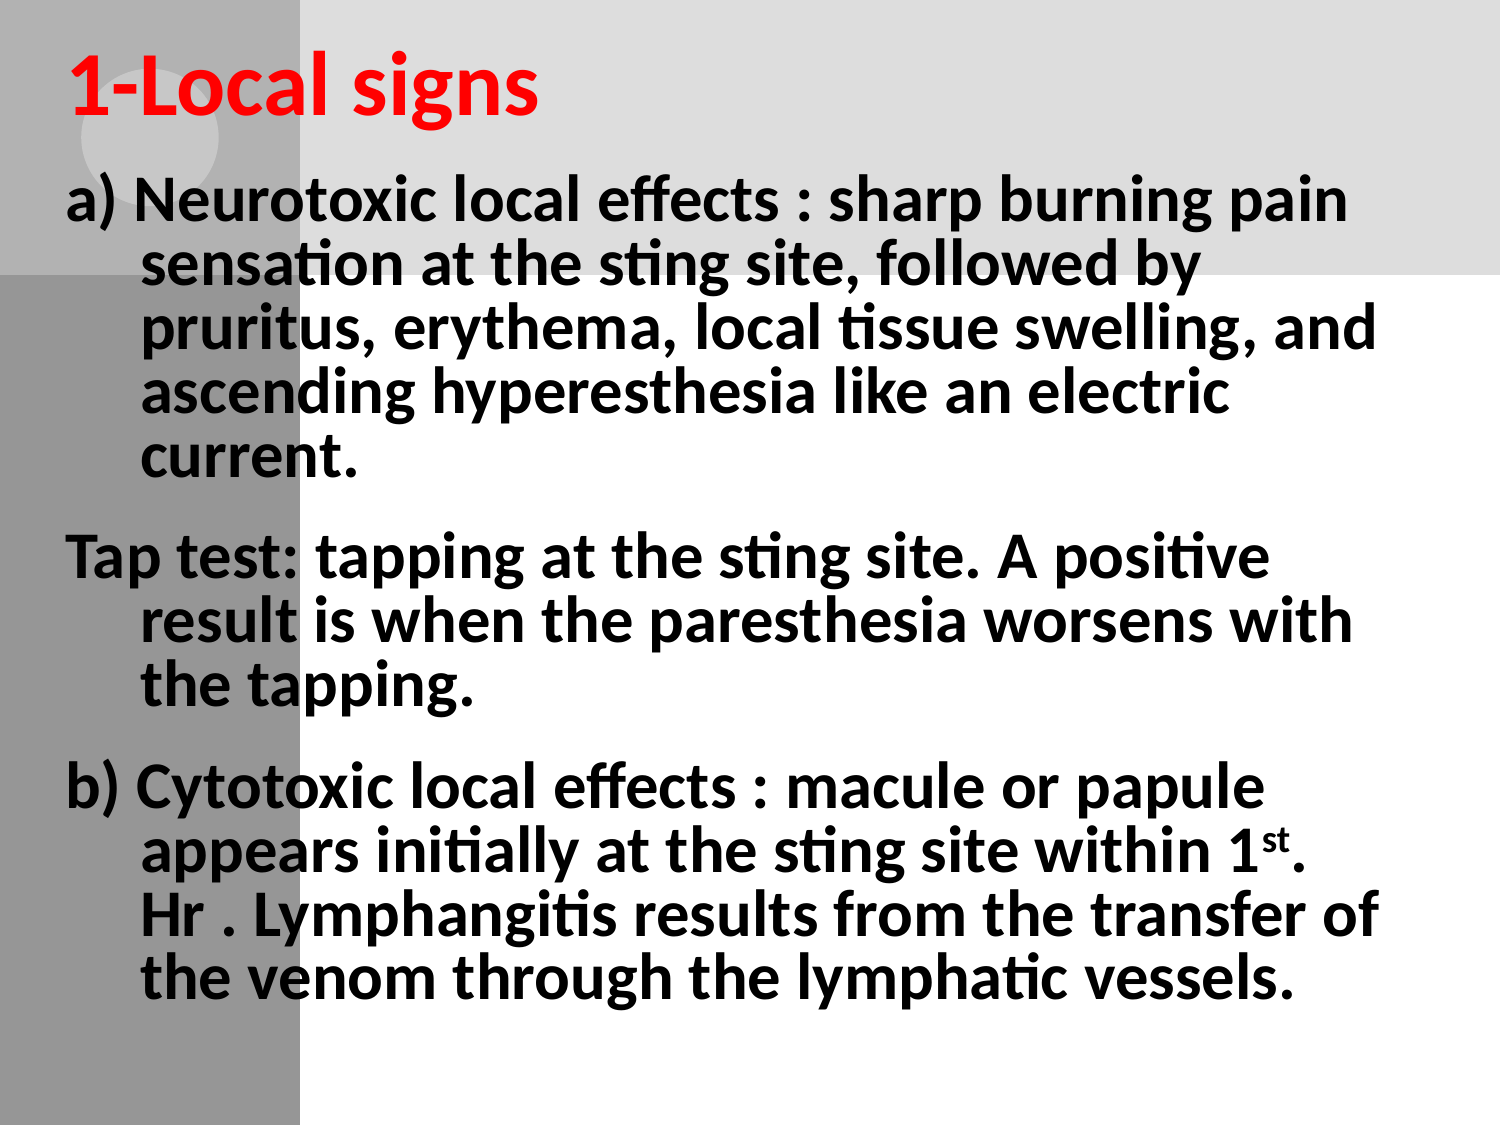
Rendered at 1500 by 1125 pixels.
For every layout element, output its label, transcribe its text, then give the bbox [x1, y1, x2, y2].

list 1-Local signs a) Neurotoxic local effects : sharp burning pain sensation at the sting site, followed by pruritus, erythema, local tissue swelling, and ascending hyperesthesia like an electric current. Tap test: tapping at the sting site. A positive result is when the paresthesia worsens with the tapping. b) Cytotoxic local effects : macule or papule appears initially at the sting site within 1st. Hr . Lymphangitis results from the transfer of the venom through the lymphatic vessels. [50, 37, 1425, 1063]
